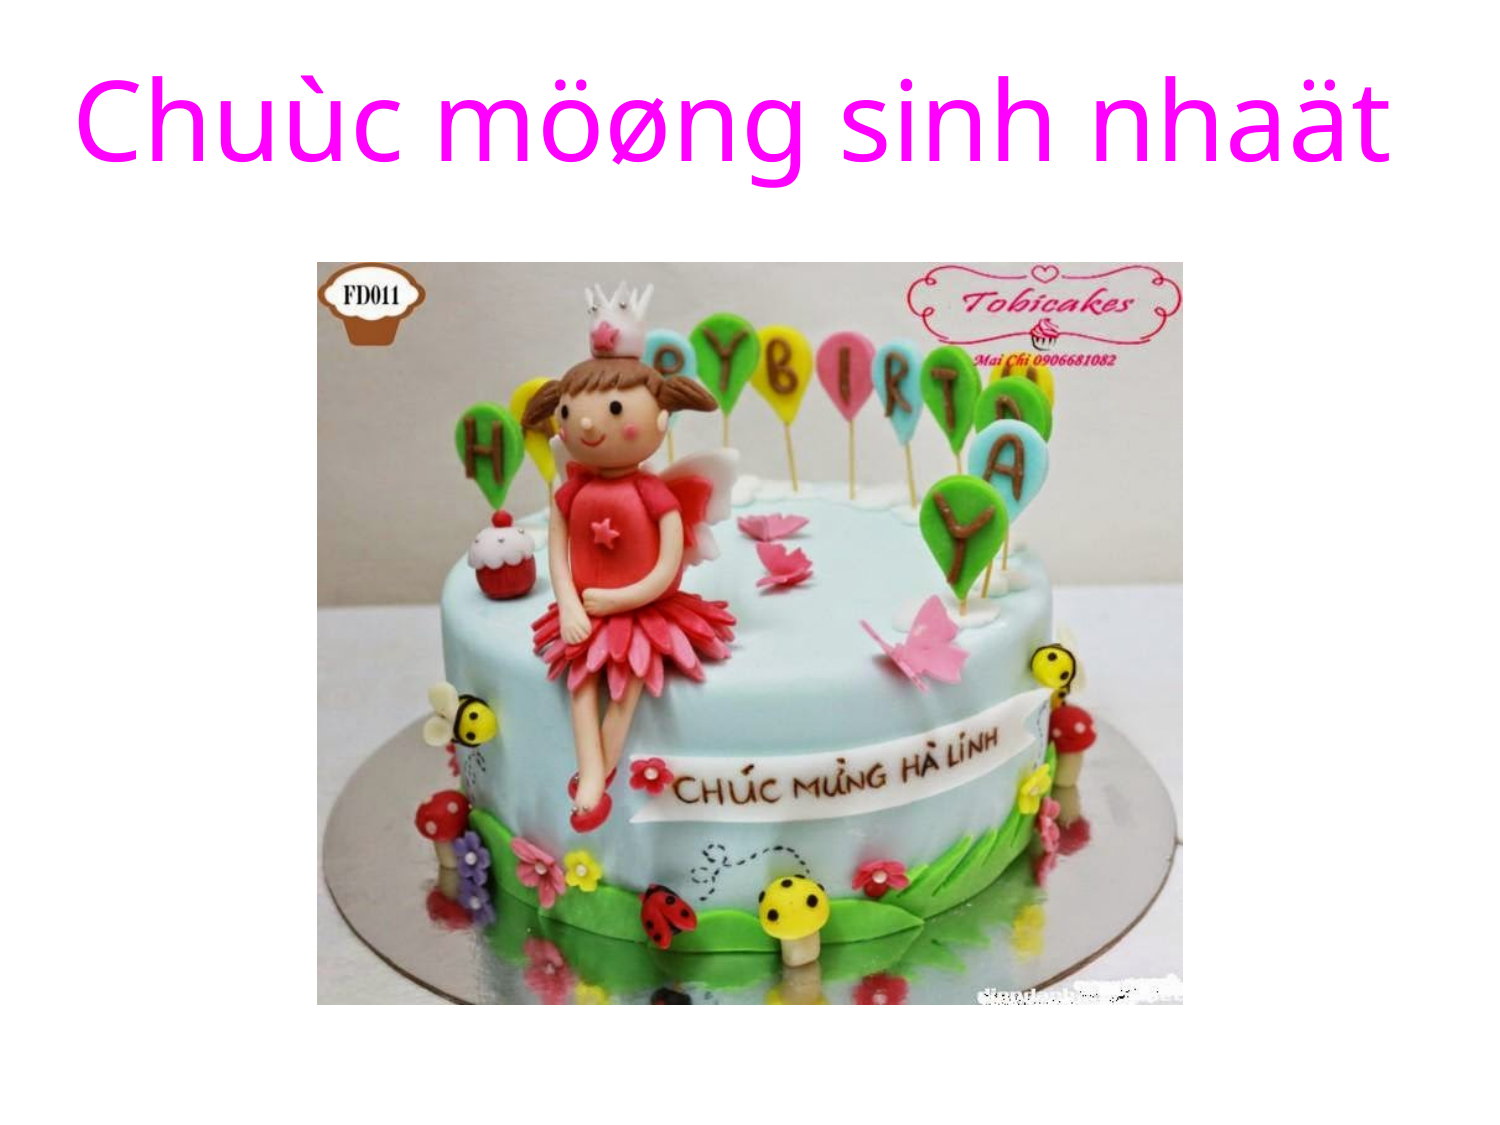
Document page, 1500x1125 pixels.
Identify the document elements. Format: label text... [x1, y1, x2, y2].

title Chuùc möøng sinh nhaät [23, 0, 1442, 233]
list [317, 262, 1183, 1006]
